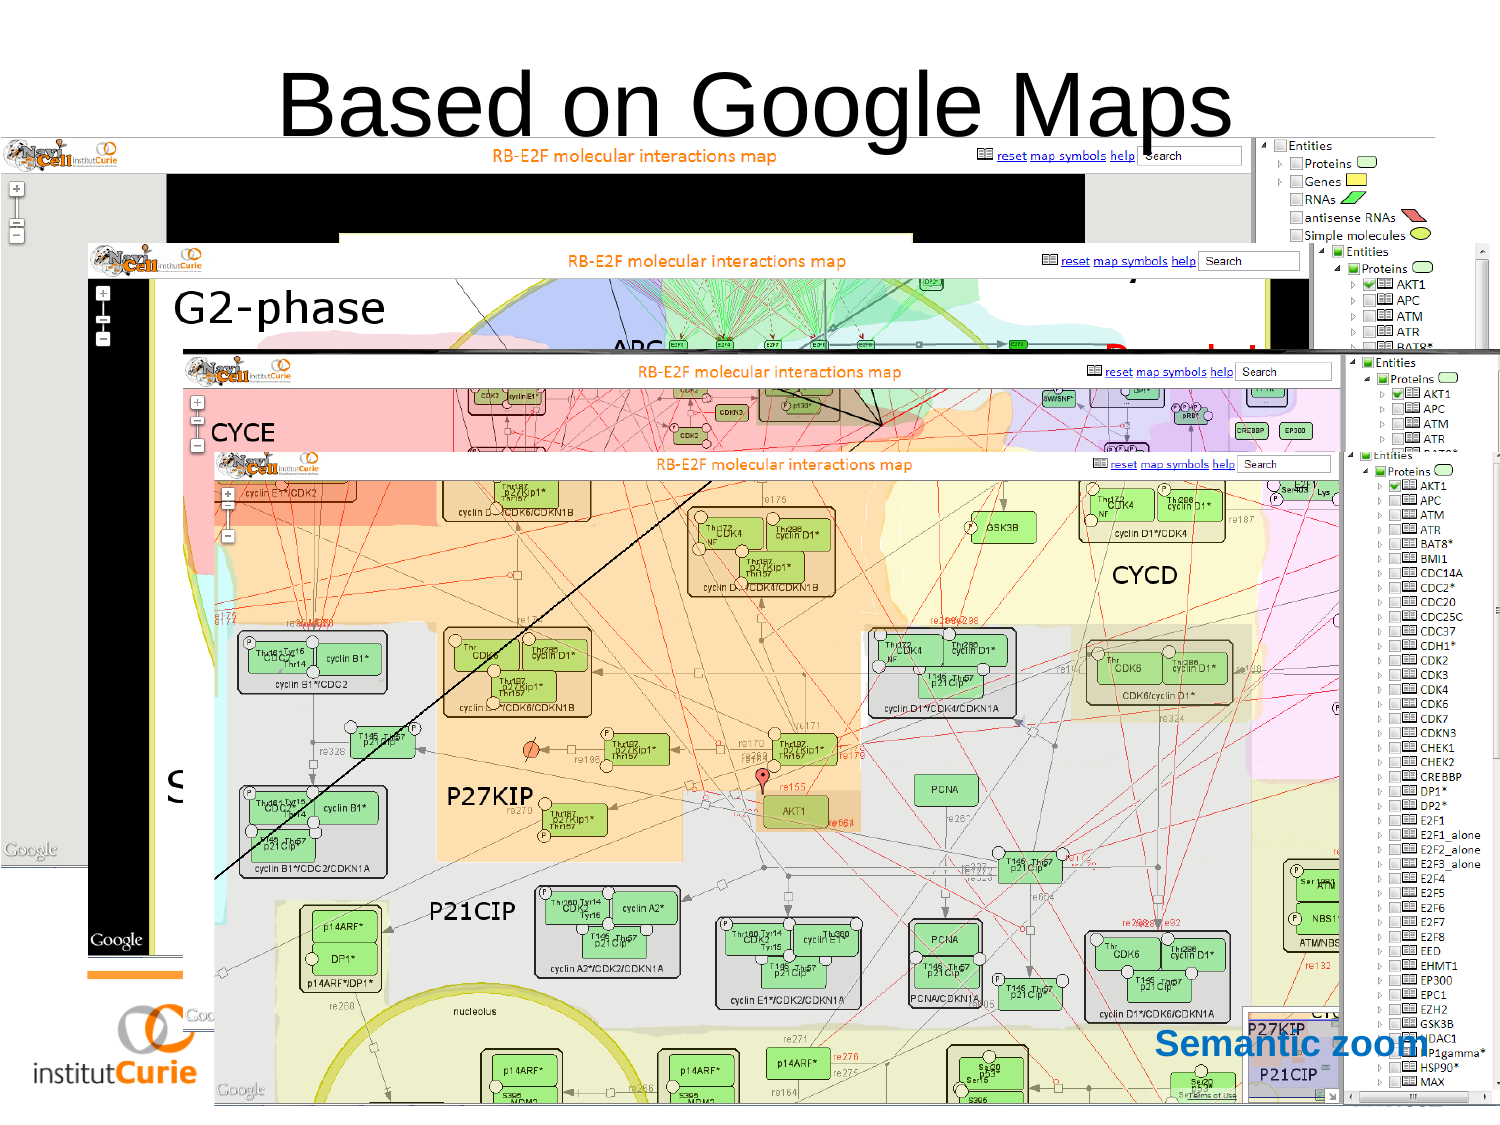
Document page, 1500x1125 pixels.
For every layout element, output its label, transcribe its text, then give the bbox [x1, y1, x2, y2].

title Based on Google Maps [125, 24, 1388, 135]
picture [0, 136, 1500, 1125]
